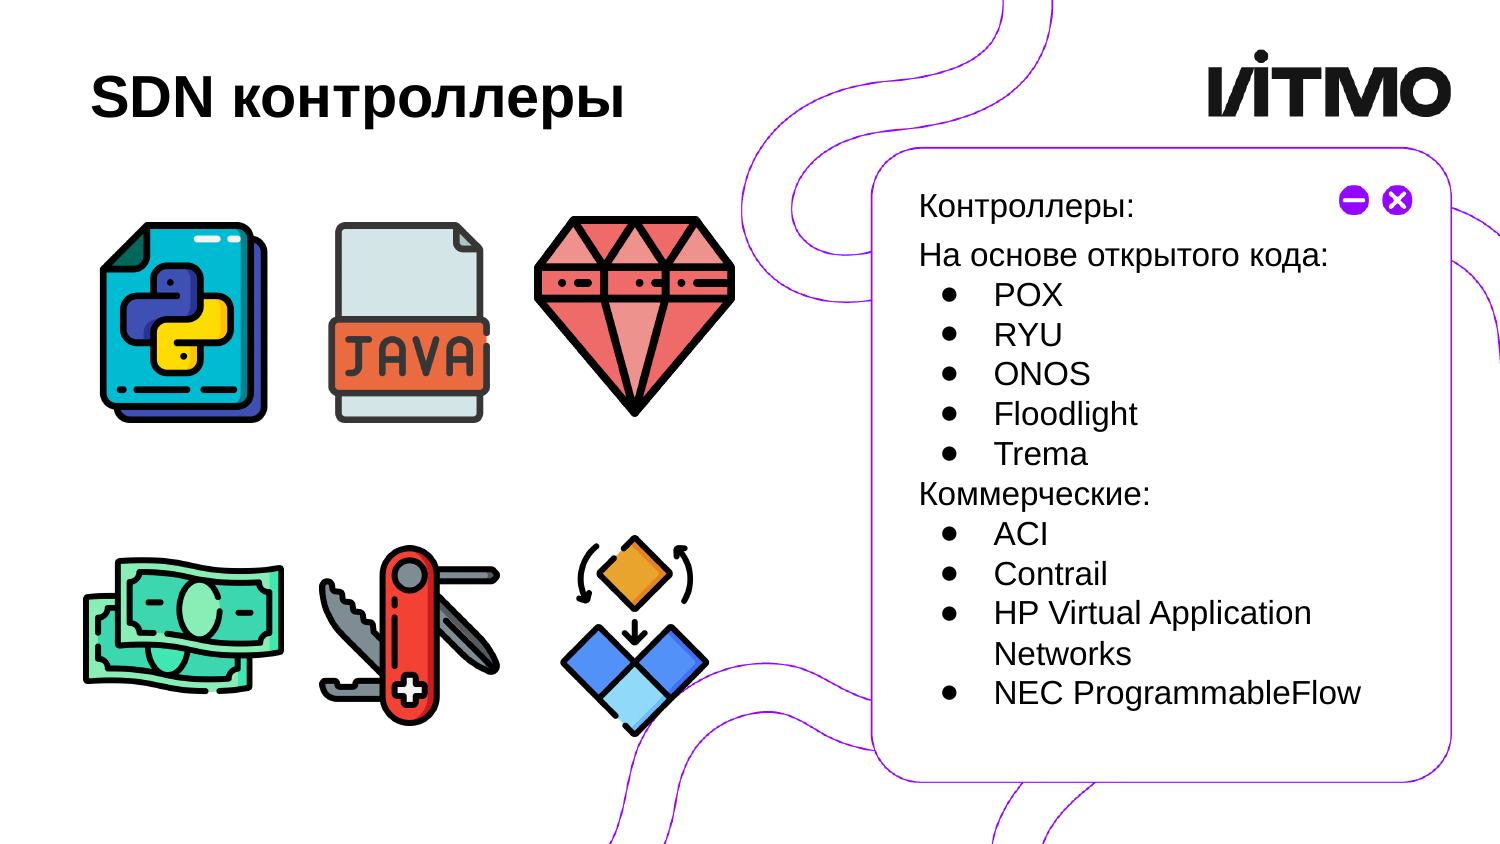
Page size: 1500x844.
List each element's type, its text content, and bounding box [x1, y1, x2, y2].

title SDN контроллеры [75, 50, 1108, 137]
list На основе открытого кода: POX RYU ONOS Floodlight Trema Коммерческие: ACI Contrail HP Virtual Application Networks NEC ProgrammableFlow [903, 225, 1425, 752]
picture [0, 0, 1500, 844]
text_box Контроллеры: [903, 168, 1396, 239]
